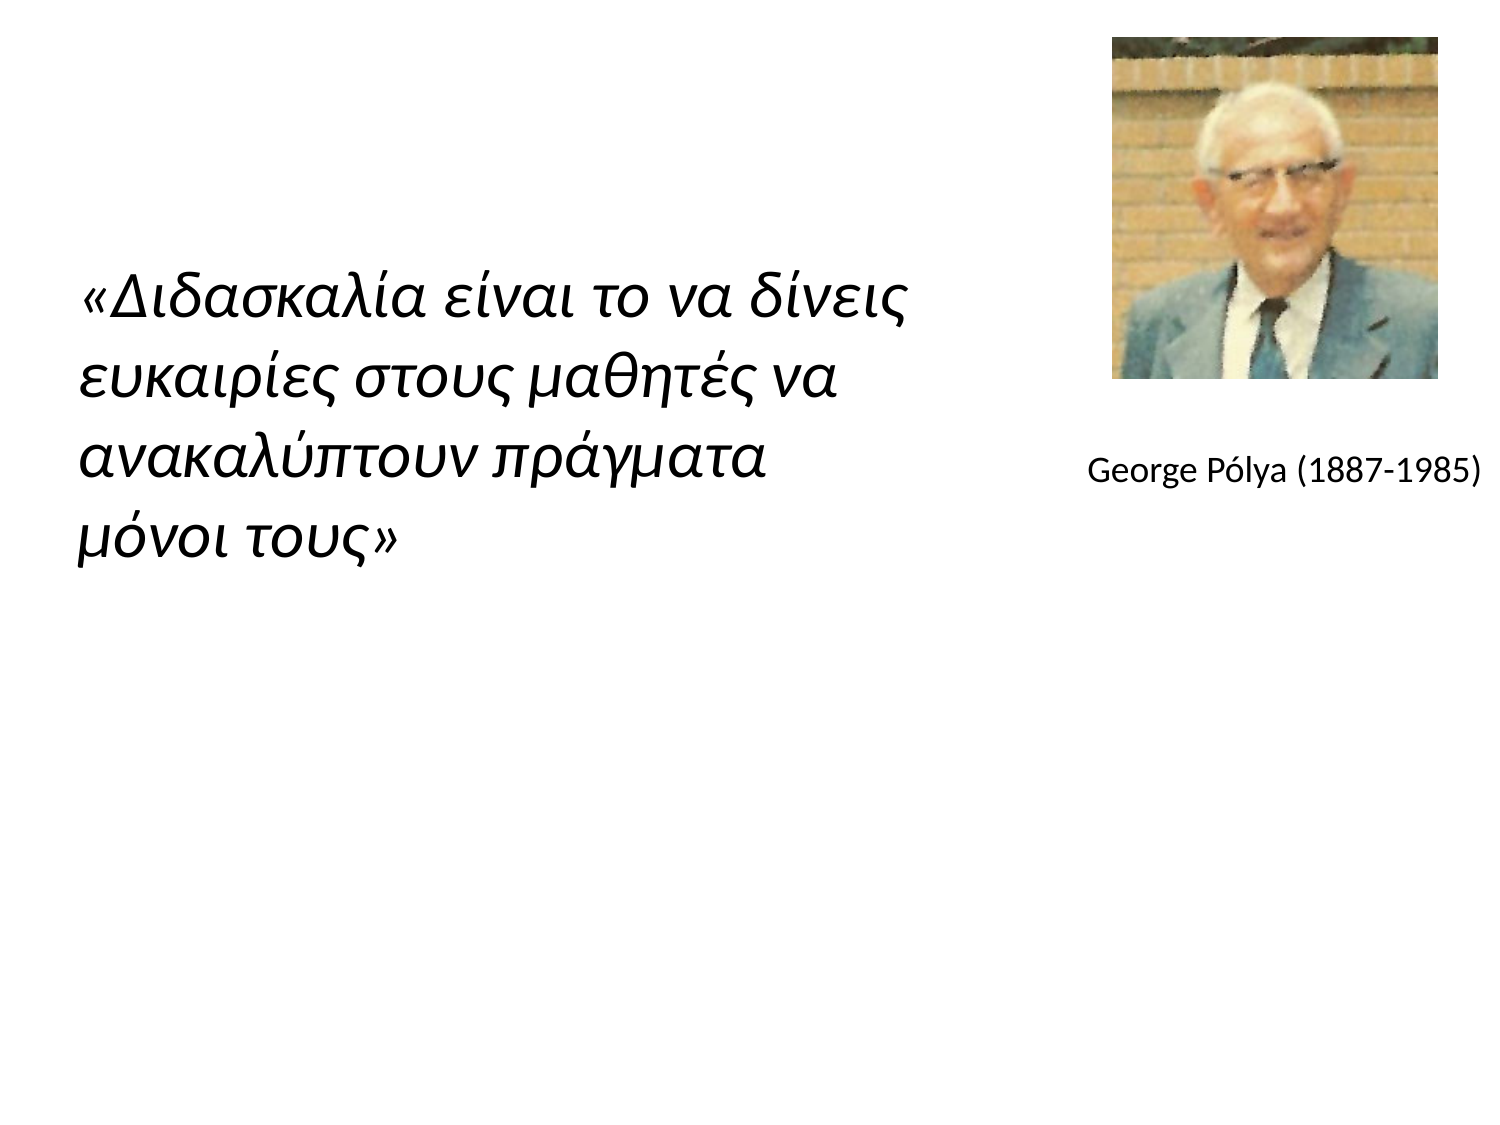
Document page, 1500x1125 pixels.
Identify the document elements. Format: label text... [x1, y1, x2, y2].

picture [1112, 37, 1438, 379]
text_box George Pólya (1887-1985) [1072, 437, 1498, 498]
list «Διδασκαλία είναι το να δίνεις ευκαιρίες στους μαθητές να ανακαλύπτουν πράγματα μόνοι τους» [62, 149, 925, 713]
